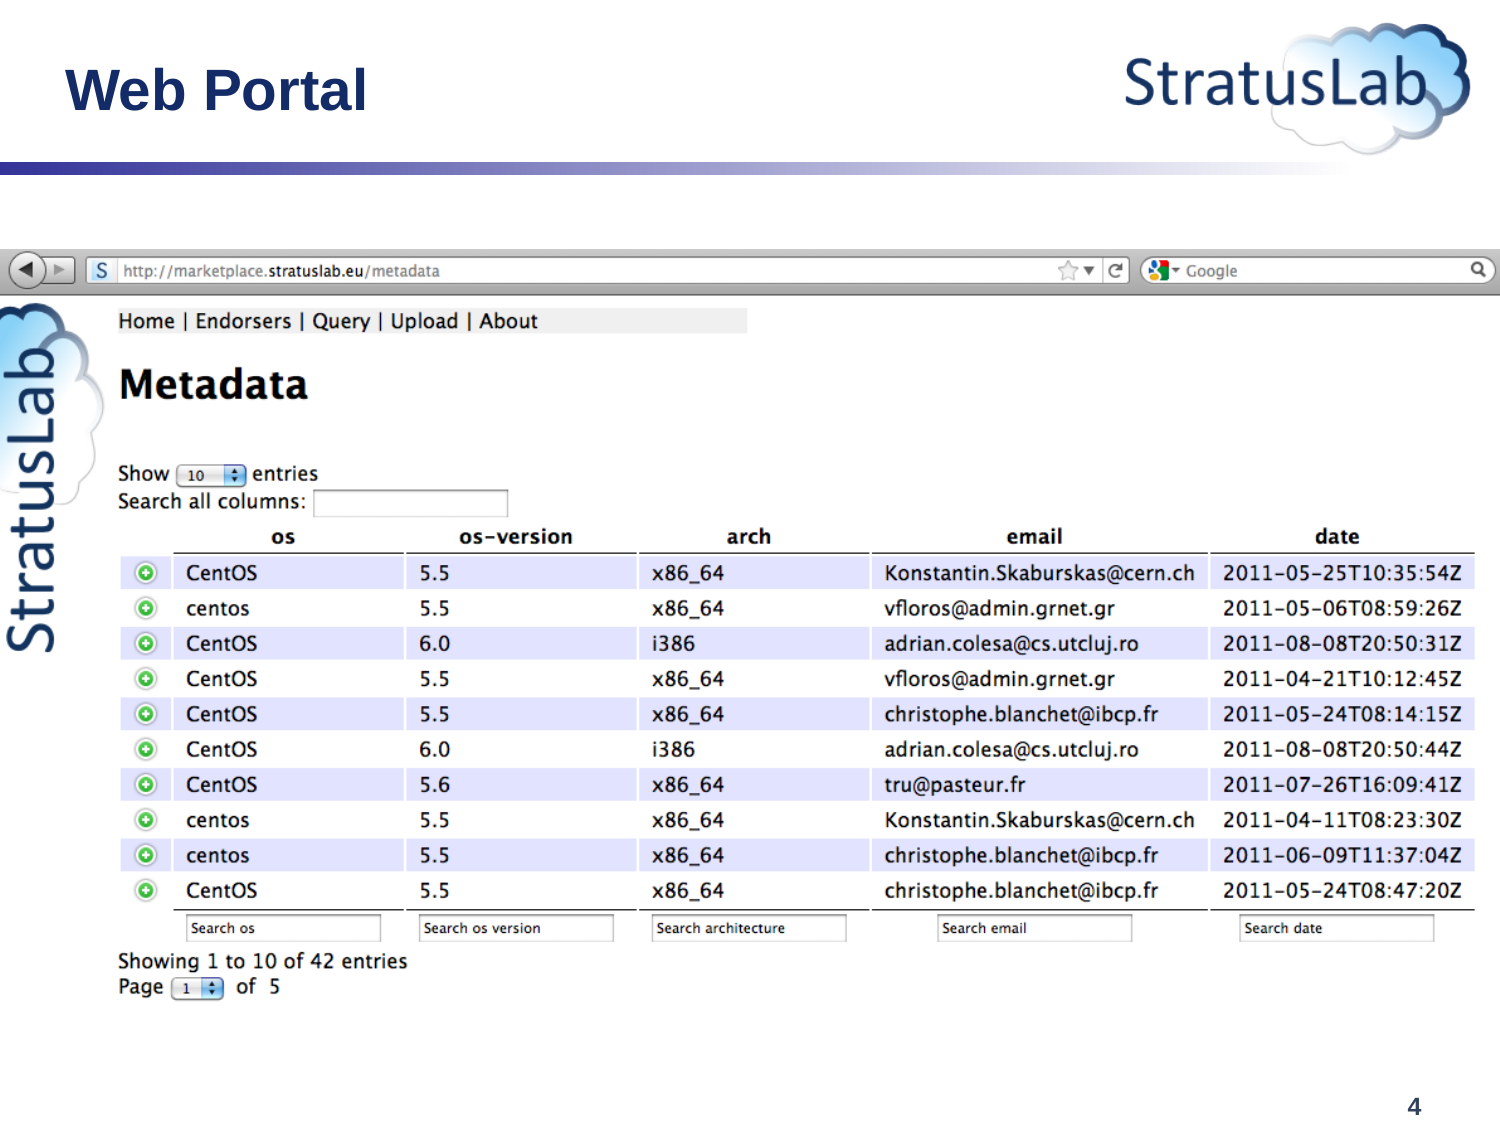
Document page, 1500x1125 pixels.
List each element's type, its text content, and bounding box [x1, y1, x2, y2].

title Web Portal [49, 12, 1113, 163]
picture [0, 249, 1500, 1035]
picture [1113, 19, 1478, 162]
